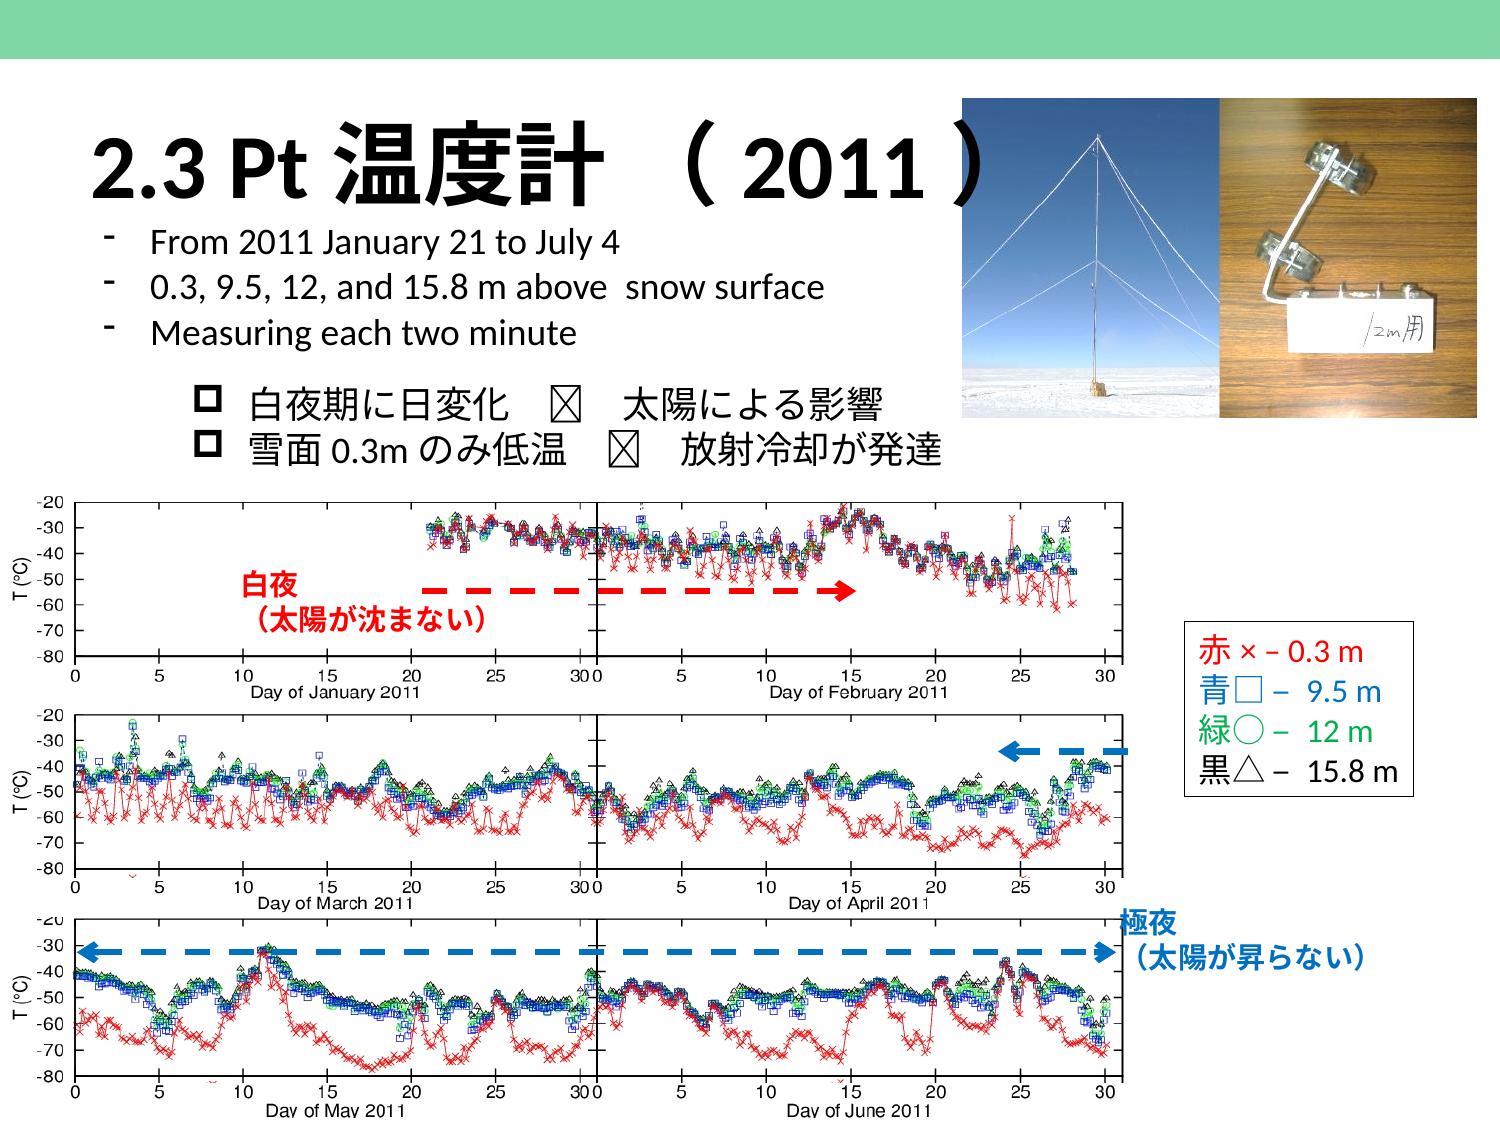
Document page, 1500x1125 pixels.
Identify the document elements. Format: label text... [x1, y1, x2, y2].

text_box [0, 0, 1500, 61]
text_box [5, 491, 1129, 705]
picture [5, 917, 1129, 1118]
picture [962, 98, 1477, 418]
text_box 極夜 （太陽が昇らない） [1132, 896, 1398, 982]
text_box 赤× – 0.3 m 青□ – 9.5 m 緑○ – 12 m 黒△ – 15.8 m [1184, 621, 1414, 797]
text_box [5, 711, 1129, 917]
text_box From 2011 January 21 to July 4 0.3, 9.5, 12, and 15.8 m above snow surface Measuring each two minute [88, 256, 957, 360]
title 2.3 Pt温度計 （2011） [75, 67, 1425, 256]
text_box 白夜期に日変化  太陽による影響 雪面0.3mのみ低温  放射冷却が発達 [176, 373, 958, 479]
